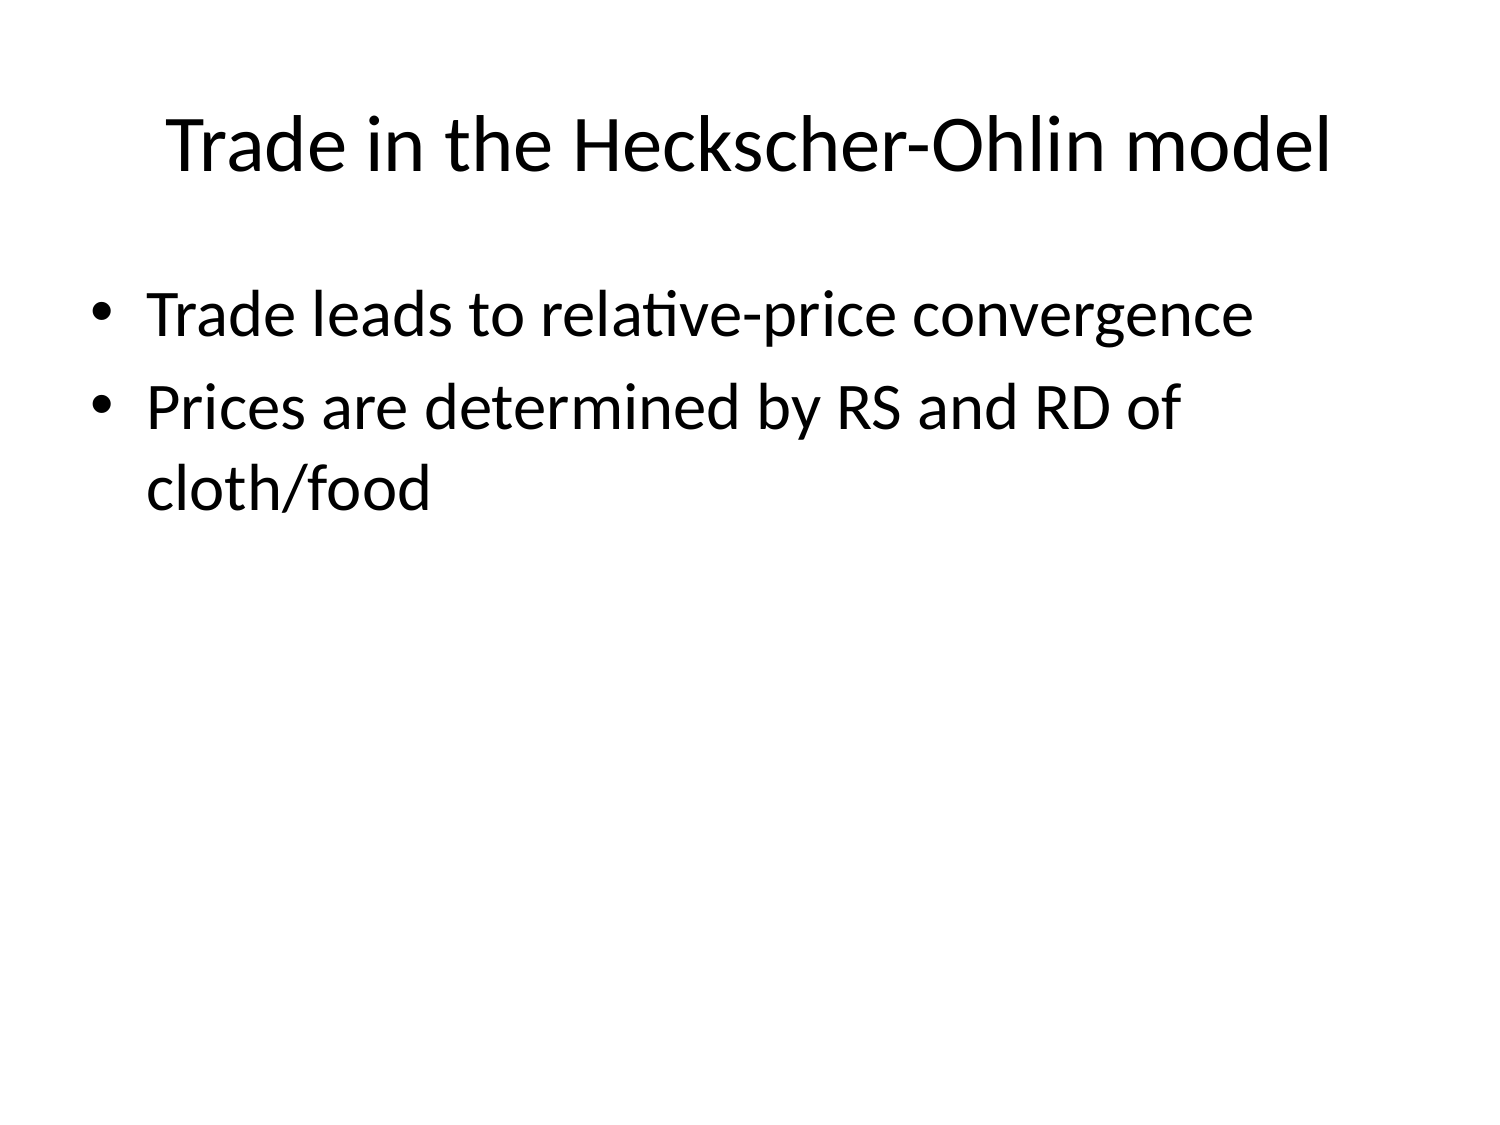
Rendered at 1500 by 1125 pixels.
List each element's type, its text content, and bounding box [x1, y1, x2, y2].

title Trade in the Heckscher-Ohlin model [75, 45, 1425, 233]
list Trade leads to relative-price convergence Prices are determined by RS and RD of cloth/food [75, 262, 1425, 1005]
